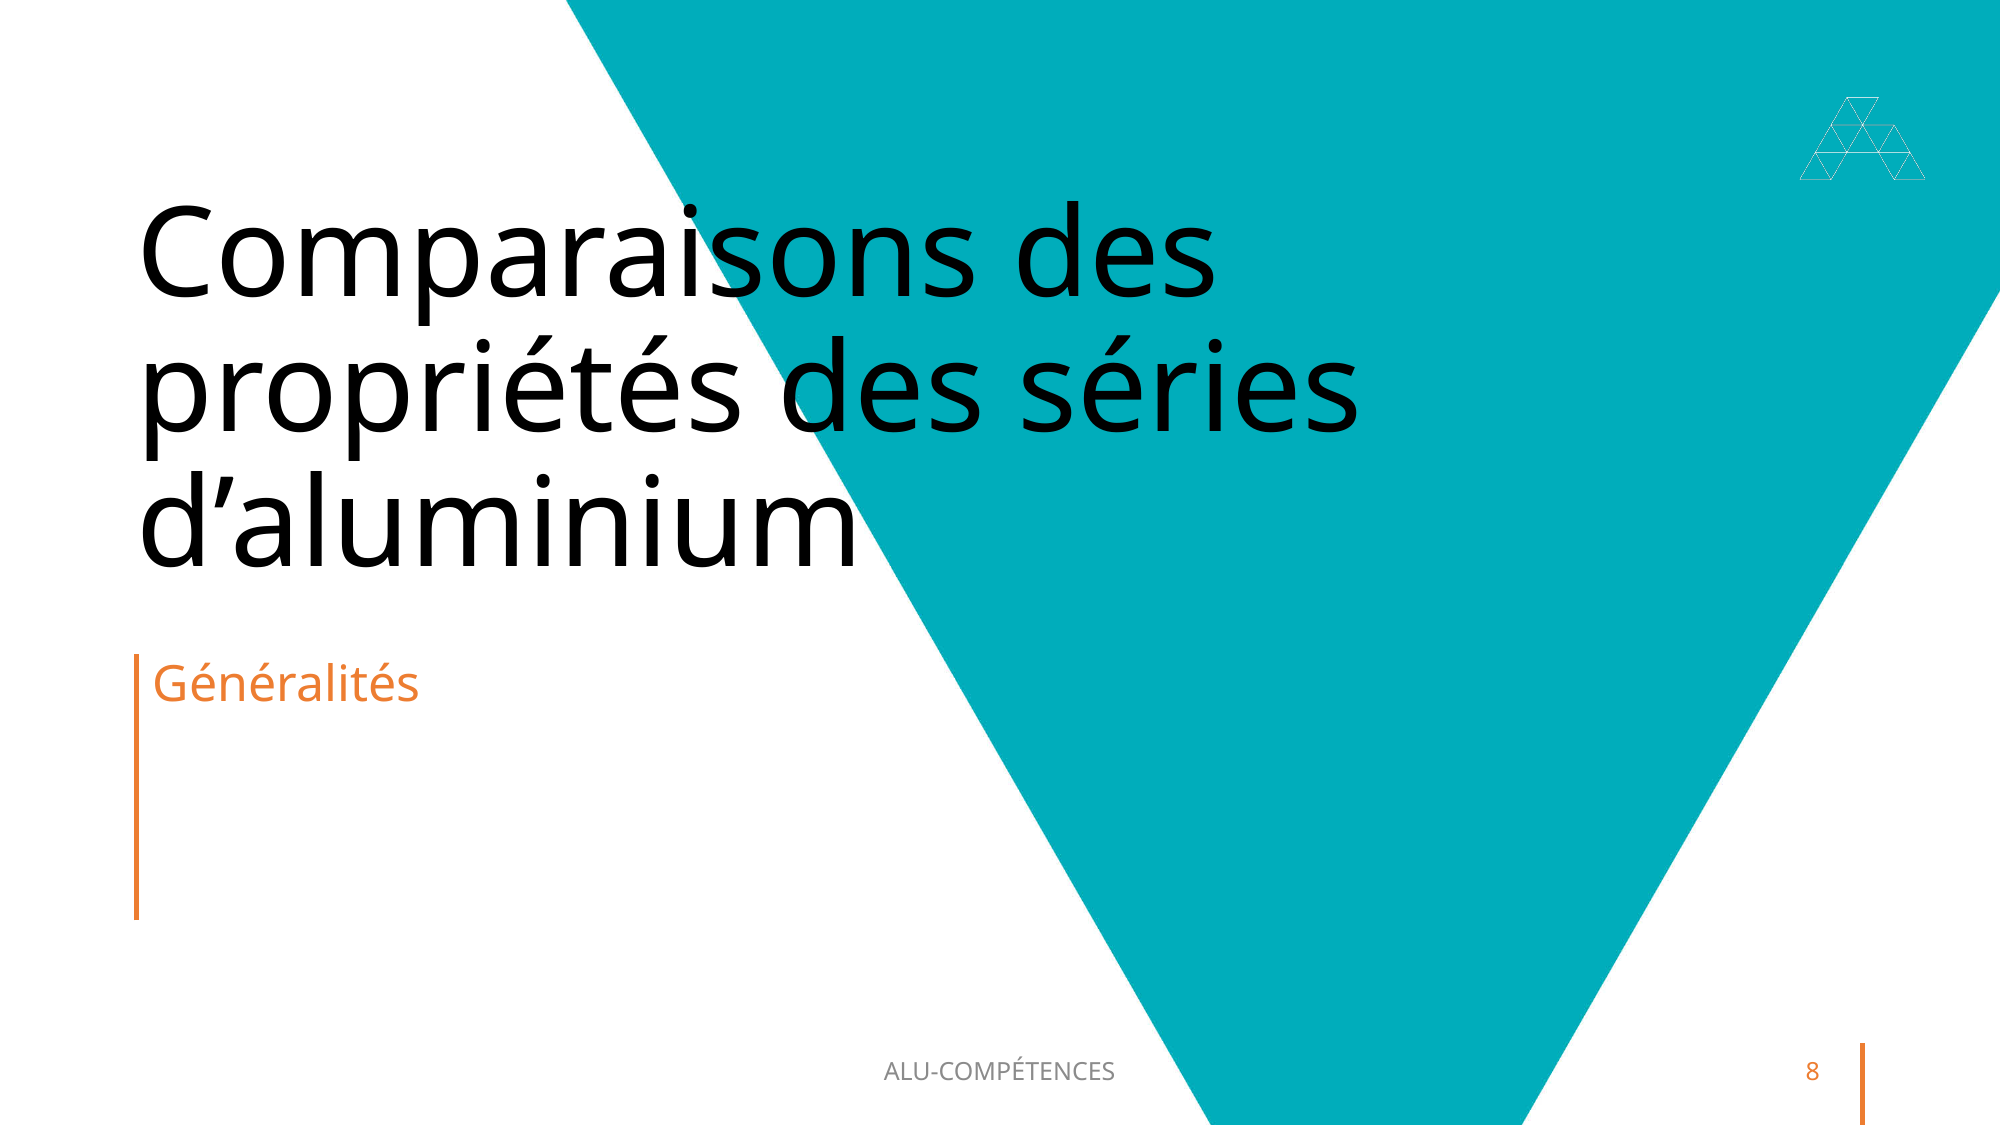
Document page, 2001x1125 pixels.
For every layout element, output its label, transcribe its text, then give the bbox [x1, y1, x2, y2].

picture [0, 0, 2000, 1125]
title Comparaisons des propriétés des séries d’aluminium [136, 126, 1862, 594]
list Généralités [152, 658, 757, 905]
footer ALU-COMPÉTENCES [662, 1042, 1338, 1103]
slide_number 8 [1412, 1042, 1835, 1103]
